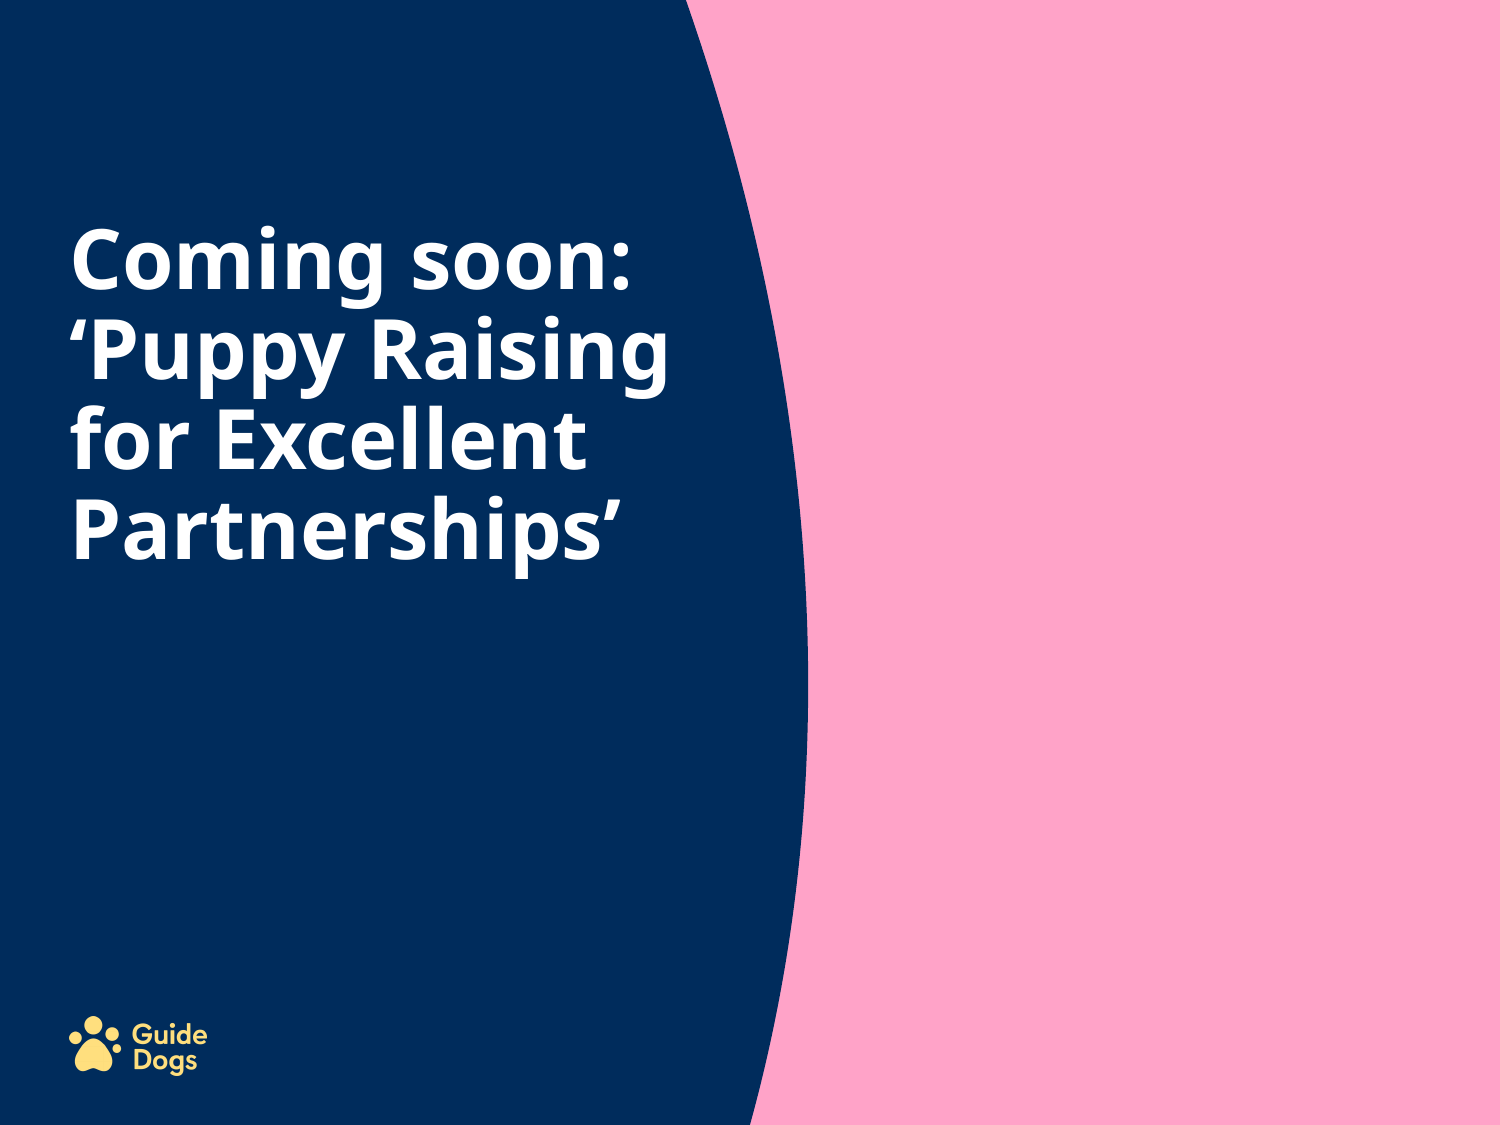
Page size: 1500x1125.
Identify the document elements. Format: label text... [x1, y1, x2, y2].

picture [69, 1016, 207, 1076]
list Coming soon: ‘Puppy Raising for Excellent Partnerships’ [69, 217, 750, 968]
